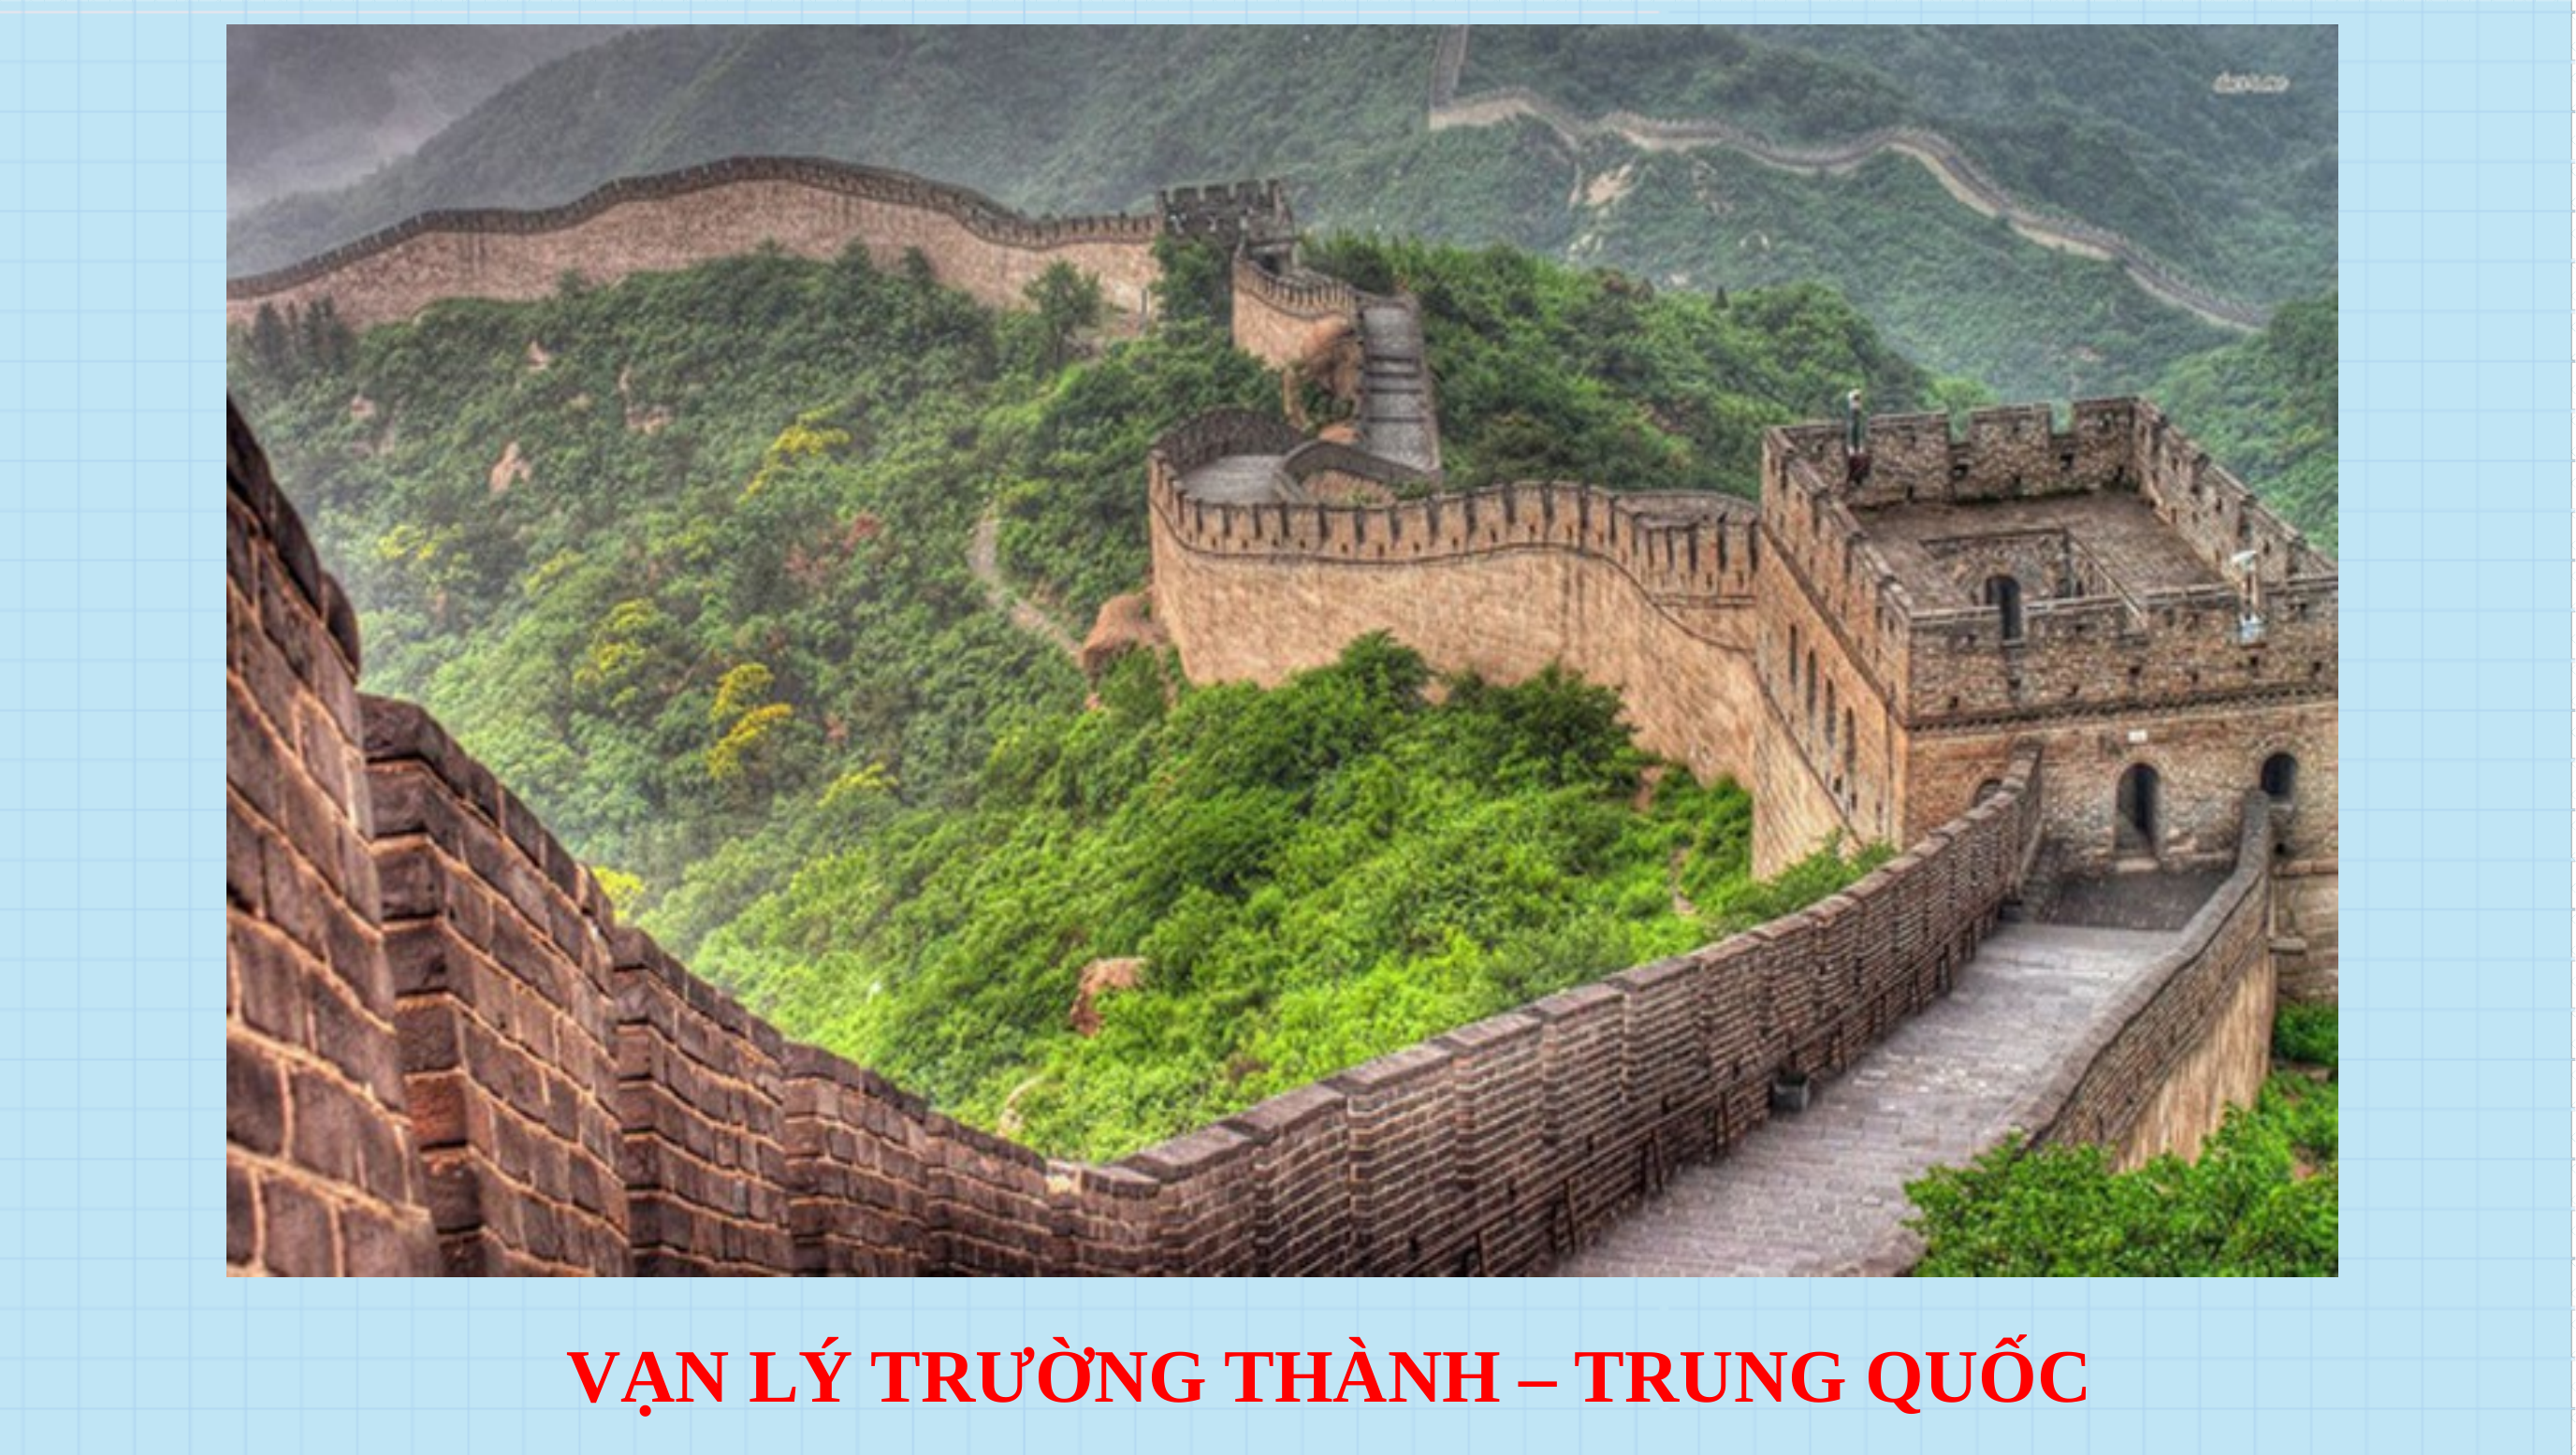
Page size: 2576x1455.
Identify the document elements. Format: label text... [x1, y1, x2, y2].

text_box VẠN LÝ TRƯỜNG THÀNH – TRUNG QUỐC [401, 1319, 2258, 1424]
picture [0, 0, 2576, 1455]
